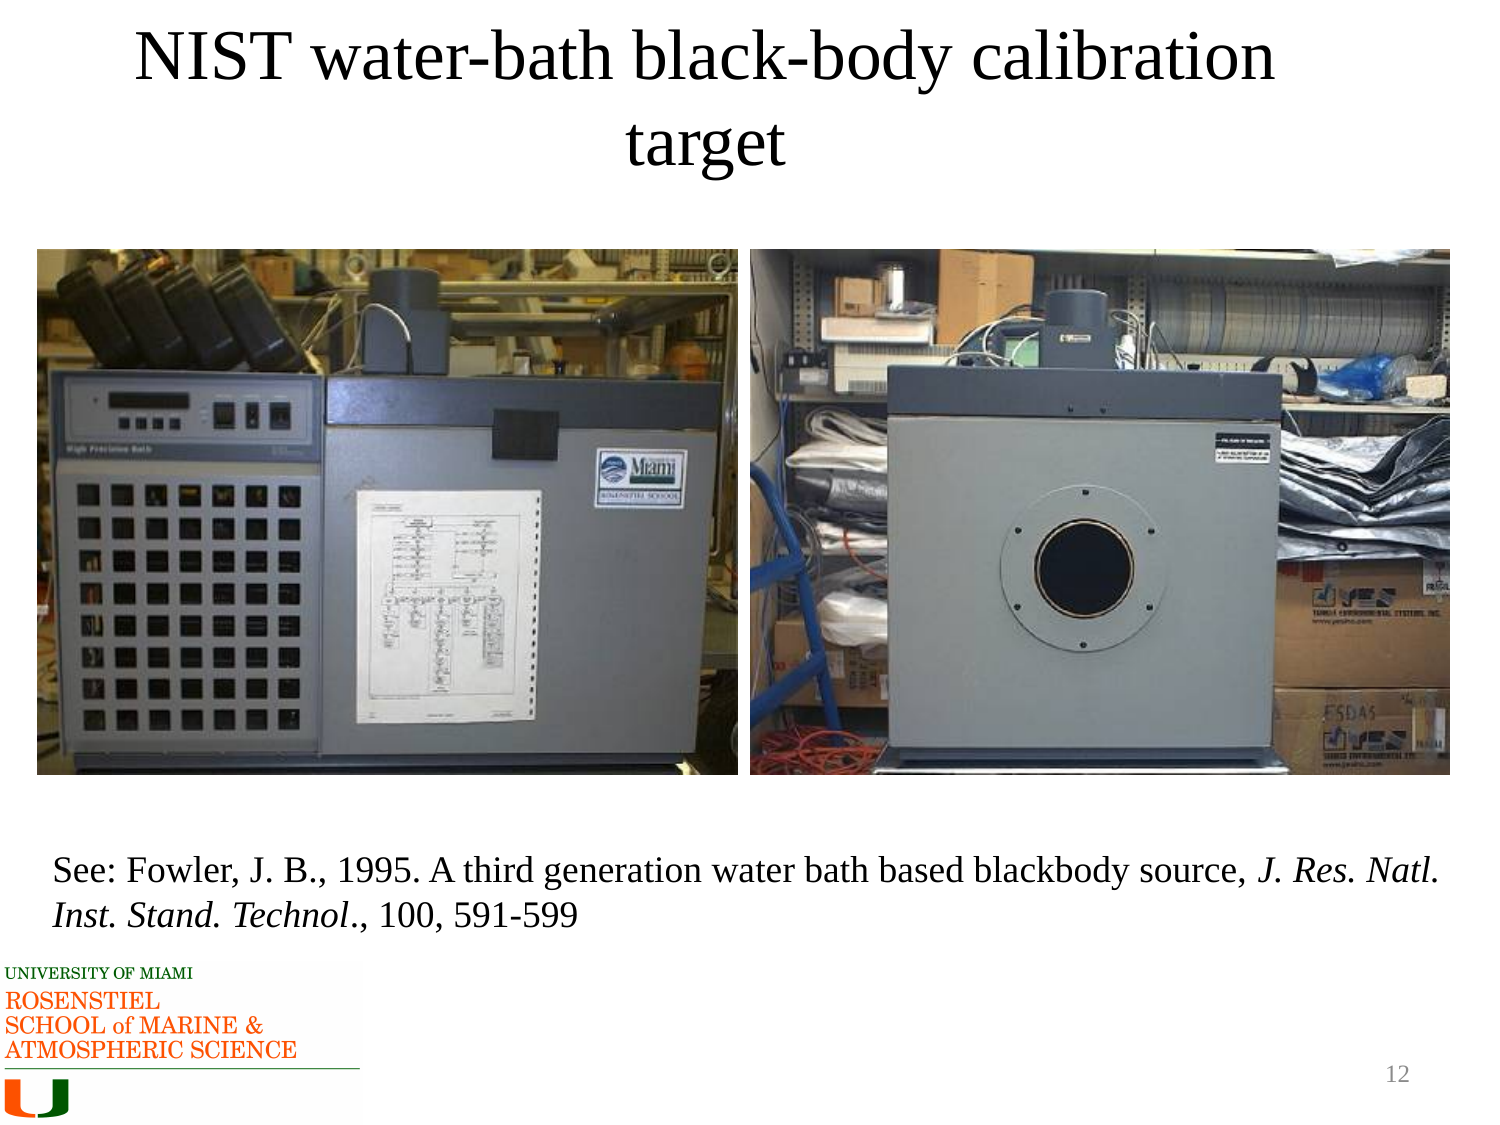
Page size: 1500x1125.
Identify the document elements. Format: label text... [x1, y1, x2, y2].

title NIST water-bath black-body calibration target [37, 0, 1375, 188]
slide_number 12 [1074, 1042, 1425, 1103]
picture [0, 961, 363, 1125]
text_box See: Fowler, J. B., 1995. A third generation water bath based blackbody source, J. Res. Natl. Inst. Stand. Technol., 100, 591-599 [37, 837, 1475, 943]
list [37, 249, 738, 776]
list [749, 249, 1451, 776]
